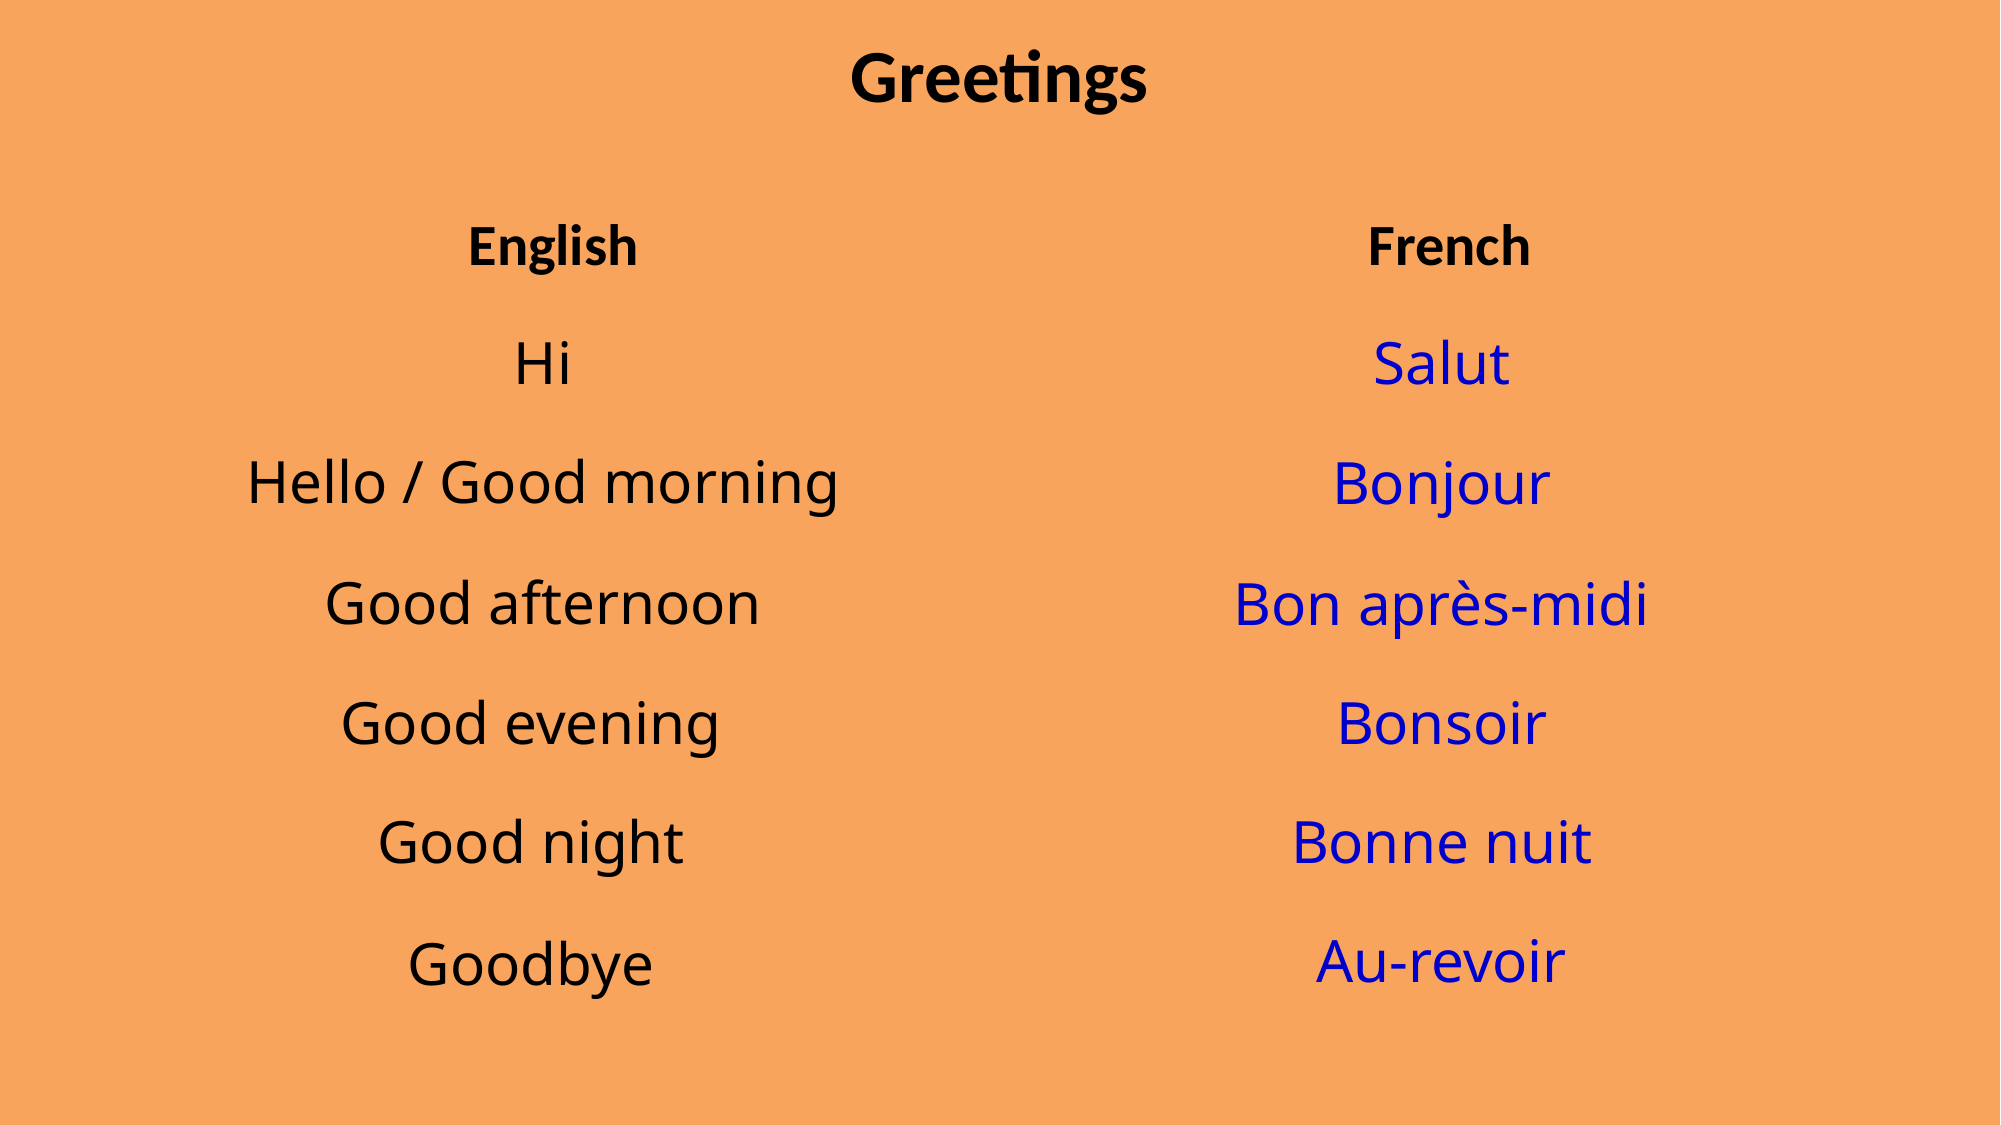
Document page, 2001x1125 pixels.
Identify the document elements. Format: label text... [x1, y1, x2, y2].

text_box Bon après-midi [1160, 559, 1723, 645]
text_box Salut [1160, 319, 1723, 404]
text_box Hi [261, 318, 825, 404]
text_box English French [0, 200, 2000, 285]
text_box Greetings [0, 20, 2000, 125]
text_box Goodbye [249, 919, 813, 1005]
text_box Bonne nuit [1160, 797, 1723, 883]
text_box Bonjour [1160, 439, 1723, 524]
text_box Good afternoon [261, 559, 825, 644]
text_box Good evening [249, 678, 813, 764]
text_box Hello / Good morning [218, 437, 868, 523]
text_box Good night [249, 797, 813, 883]
text_box Bonsoir [1160, 678, 1723, 764]
text_box Au-revoir [1160, 916, 1723, 1002]
